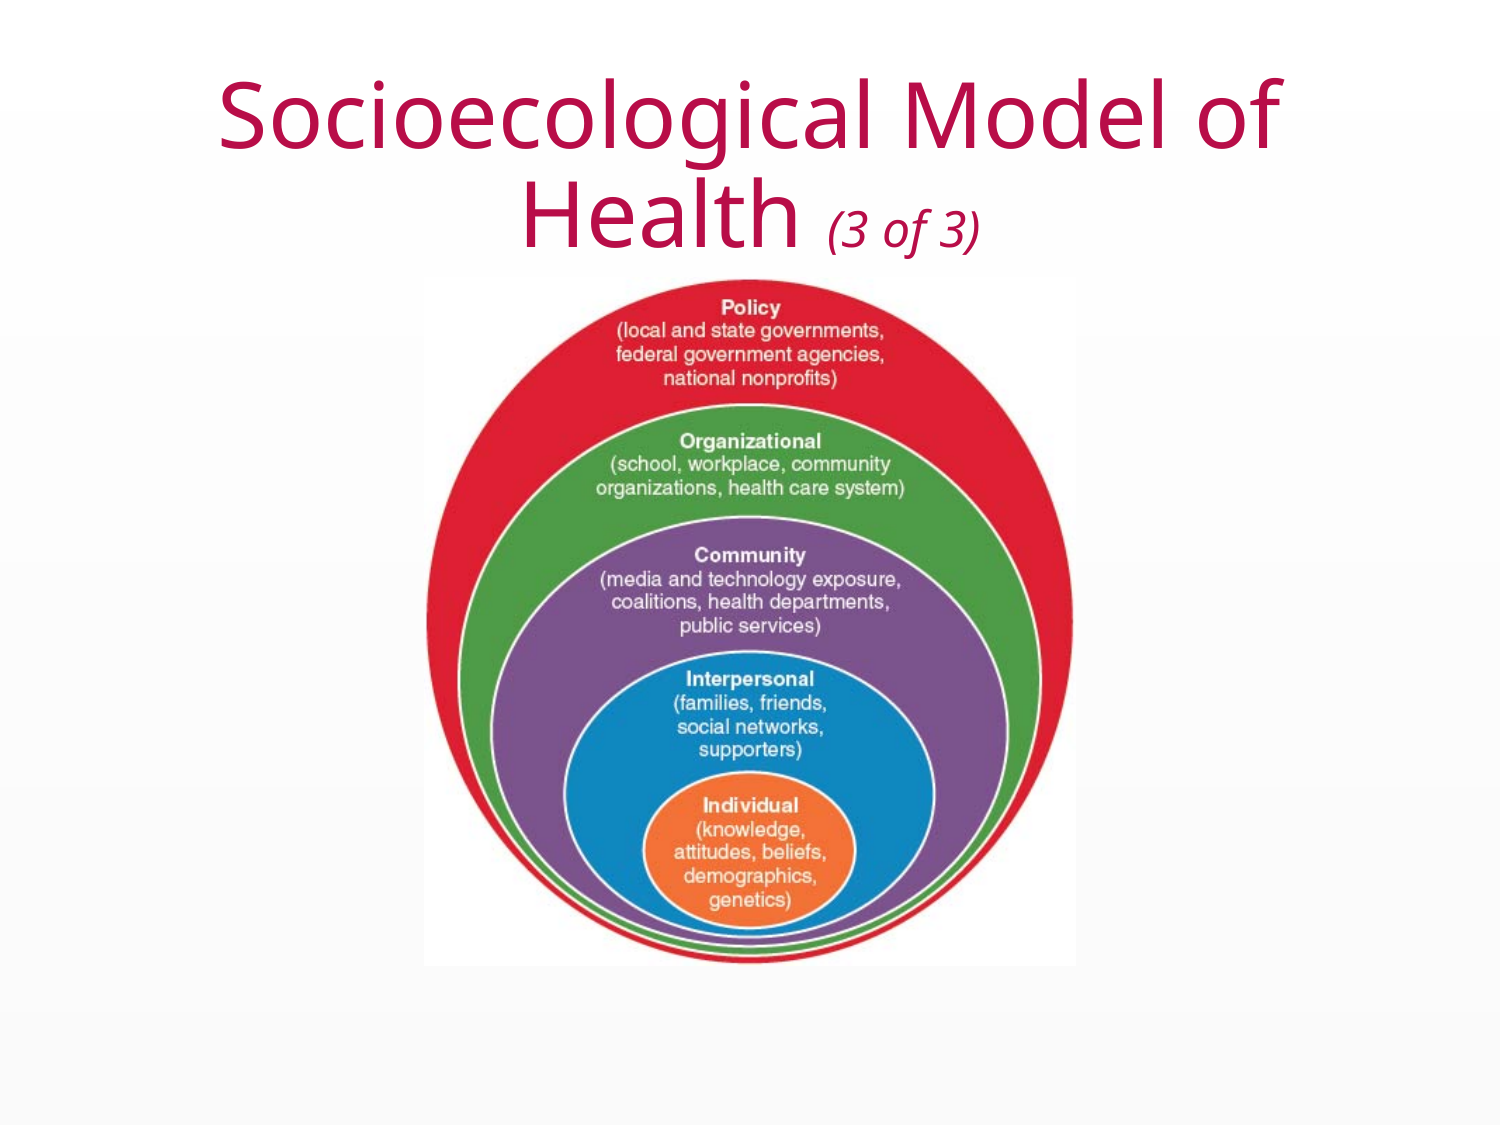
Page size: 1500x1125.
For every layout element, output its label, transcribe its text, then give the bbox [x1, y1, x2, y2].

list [424, 277, 1076, 966]
title Socioecological Model of Health (3 of 3) [103, 59, 1397, 278]
